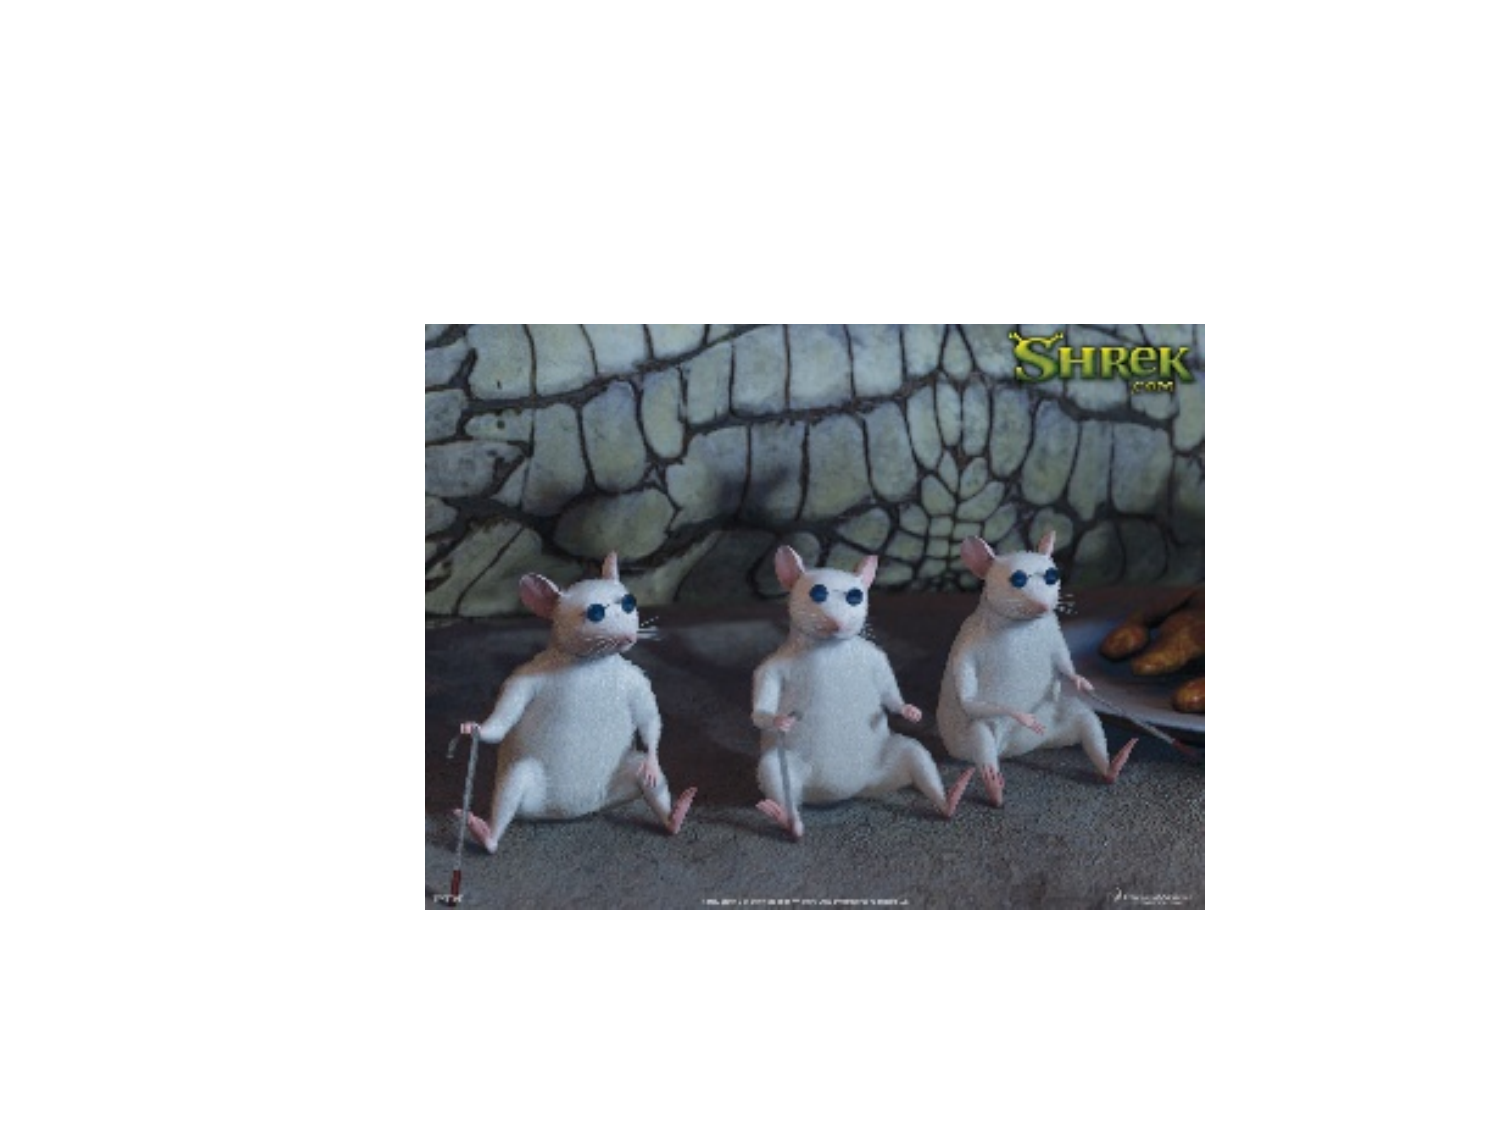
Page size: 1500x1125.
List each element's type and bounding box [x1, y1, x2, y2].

picture [424, 324, 1206, 911]
